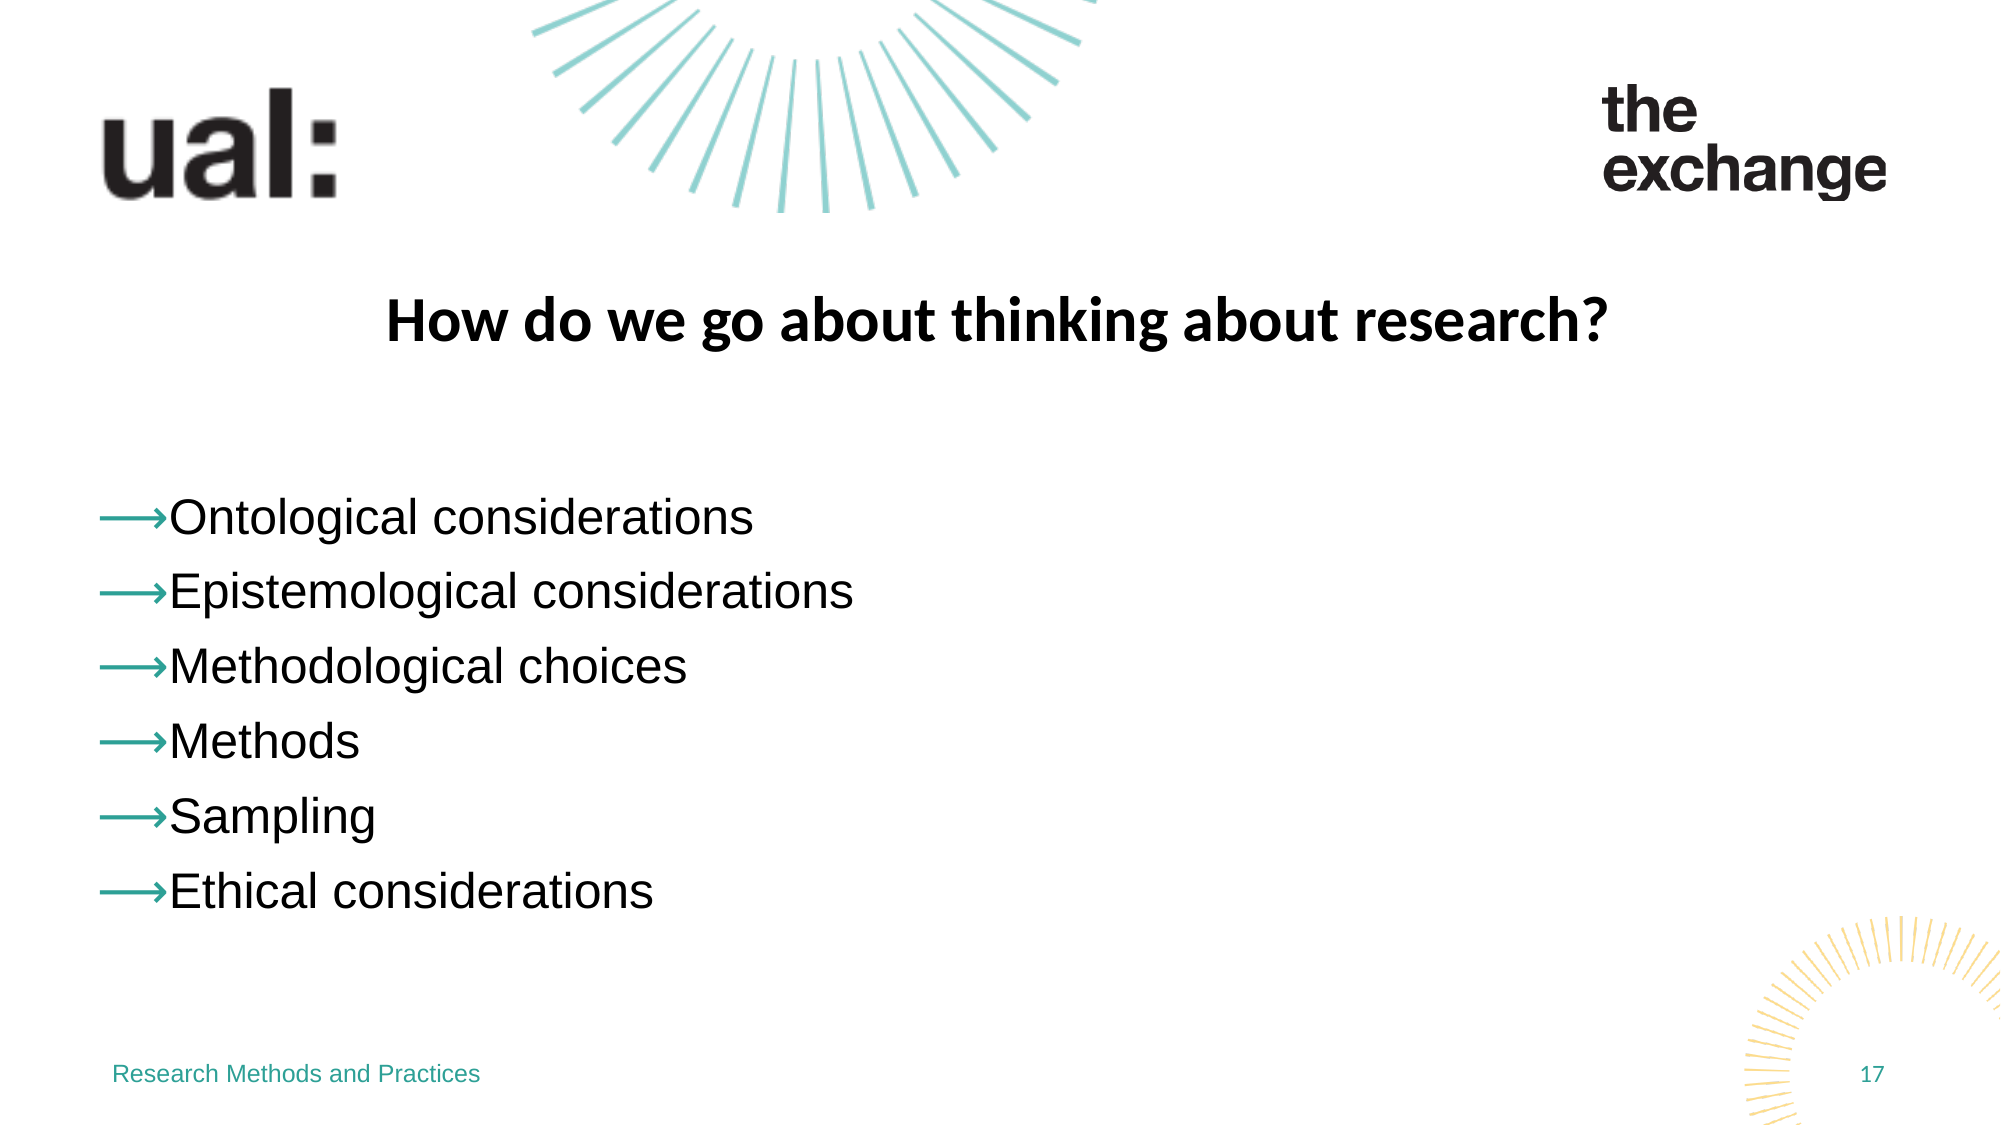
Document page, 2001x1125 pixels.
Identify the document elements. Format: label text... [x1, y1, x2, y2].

footer Research Methods and Practices [97, 1042, 1105, 1103]
list Ontological considerations Epistemological considerations Methodological choices Methods Sampling Ethical considerations [97, 410, 1886, 1001]
slide_number 17 [1449, 1042, 1900, 1103]
title How do we go about thinking about research? [97, 278, 1900, 364]
